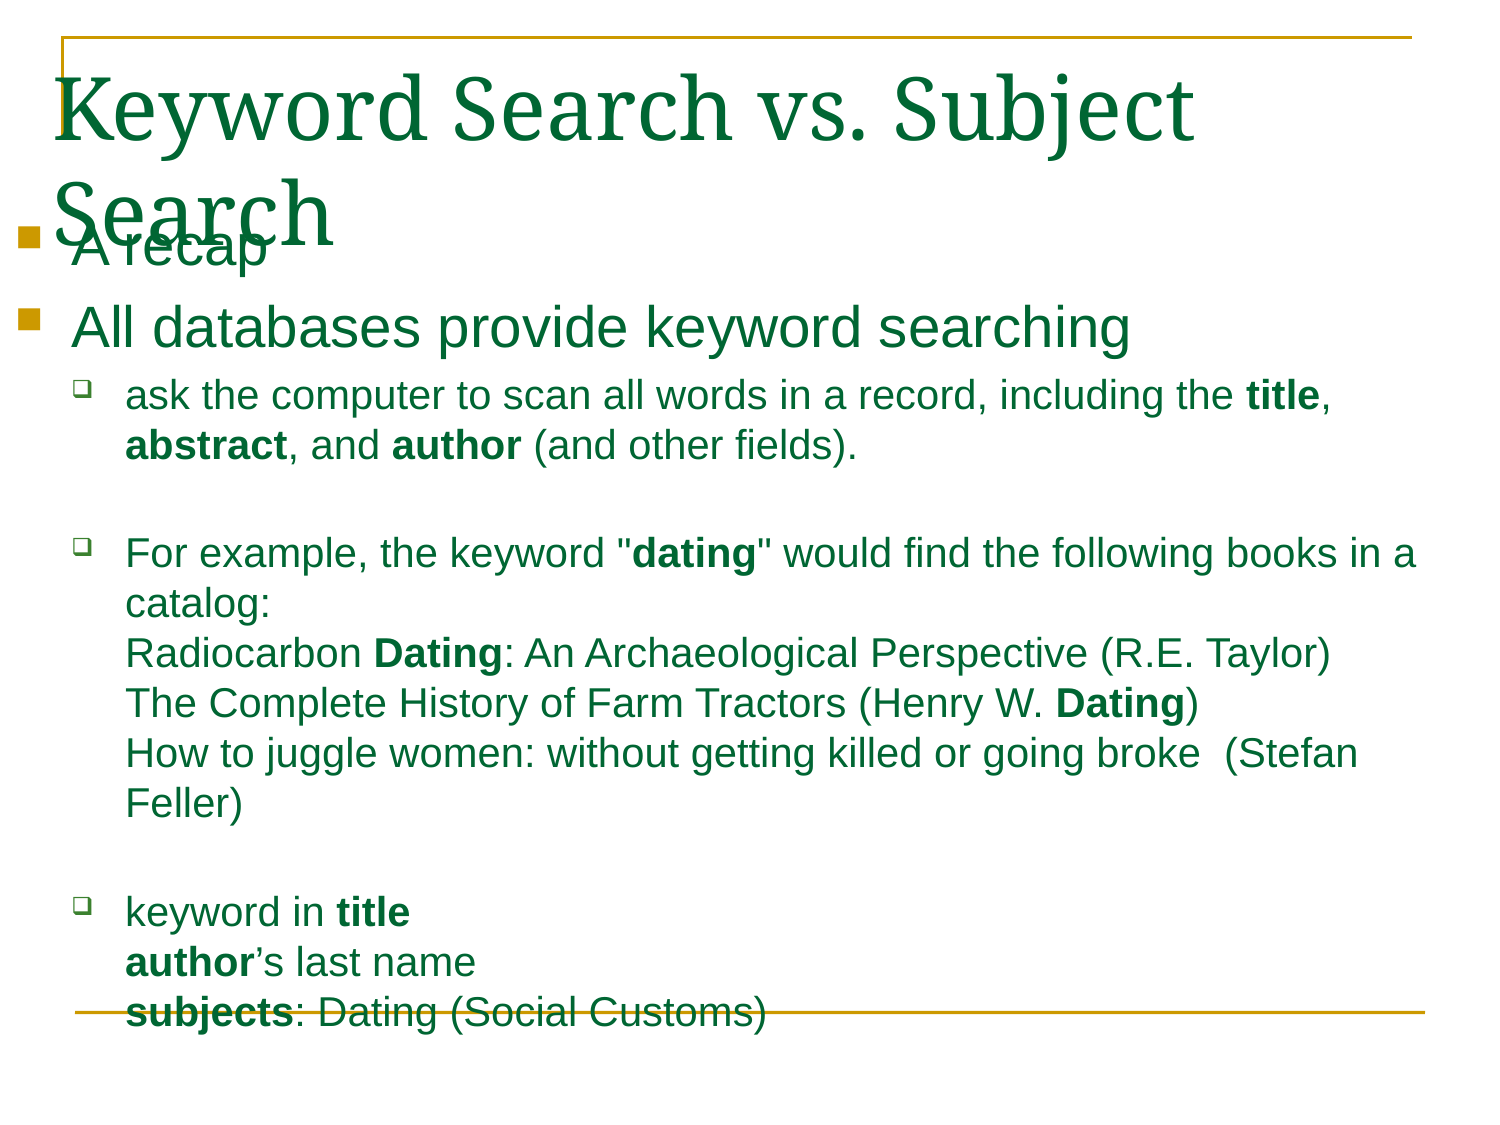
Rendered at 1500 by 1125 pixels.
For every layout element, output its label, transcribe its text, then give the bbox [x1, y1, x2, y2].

list A recap All databases provide keyword searching ask the computer to scan all words in a record, including the title, abstract, and author (and other fields). For example, the keyword "dating" would find the following books in a catalog: Radiocarbon Dating: An Archaeological Perspective (R.E. Taylor) The Complete History of Farm Tractors (Henry W. Dating) How to juggle women: without getting killed or going broke (Stefan Feller) keyword in title author’s last name subjects: Dating (Social Customs) [0, 199, 1500, 1001]
title Keyword Search vs. Subject Search [37, 45, 1463, 199]
